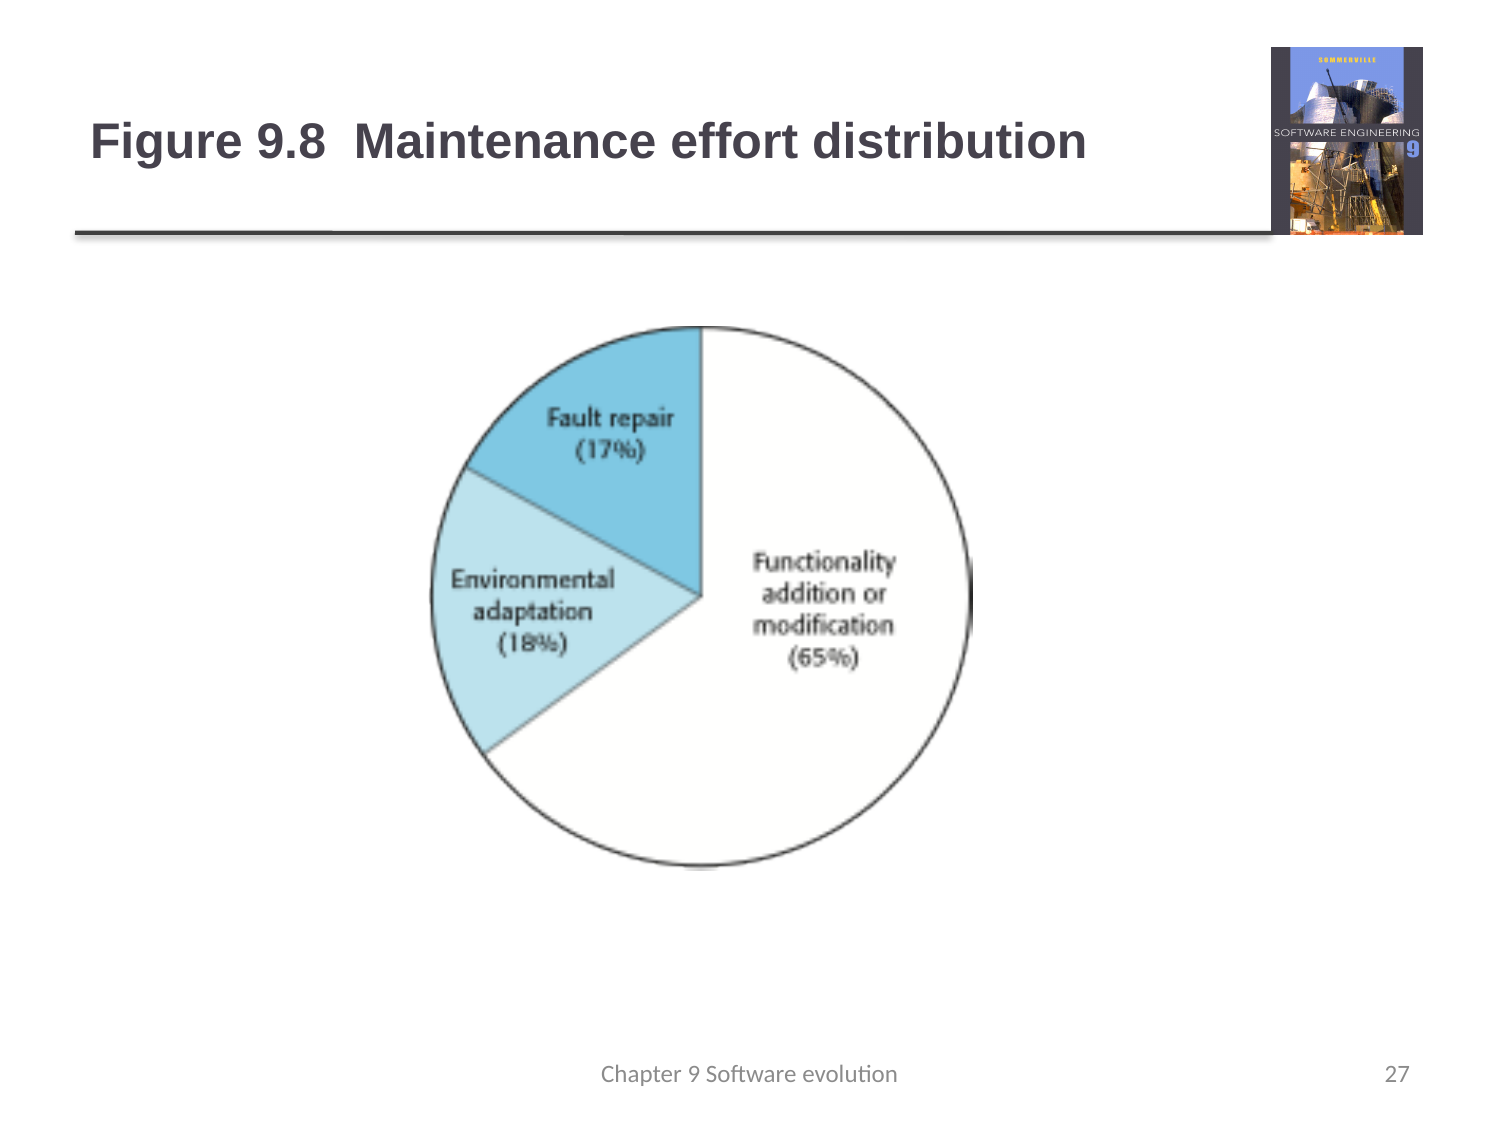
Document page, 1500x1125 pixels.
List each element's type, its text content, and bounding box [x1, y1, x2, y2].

title Figure 9.8 Maintenance effort distribution [74, 44, 1272, 233]
slide_number 27 [1074, 1042, 1425, 1103]
footer Chapter 9 Software evolution [512, 1042, 988, 1103]
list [206, 326, 1196, 871]
picture [1272, 47, 1423, 235]
